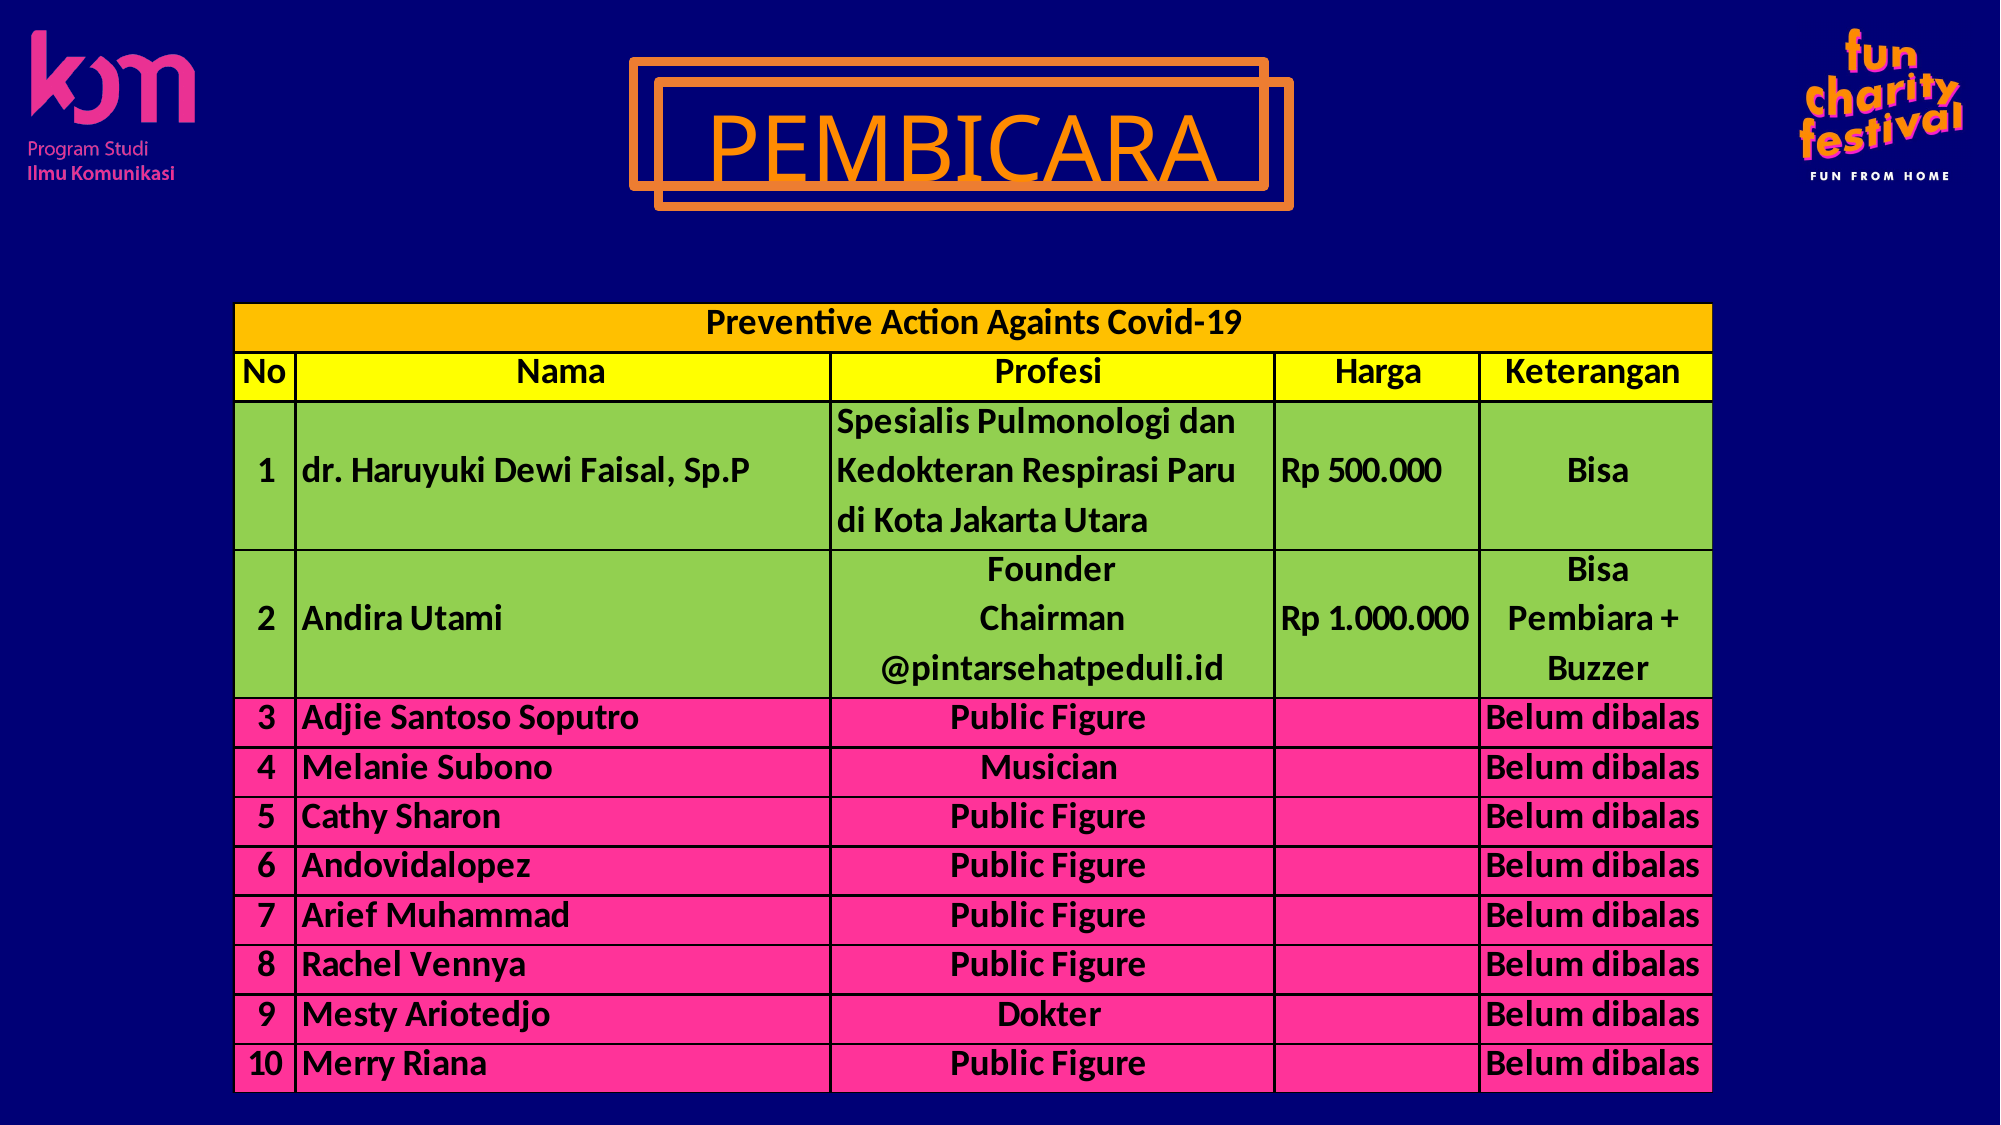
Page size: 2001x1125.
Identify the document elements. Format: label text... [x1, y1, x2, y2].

picture [1795, 20, 1973, 185]
picture [232, 301, 1715, 1095]
text_box [633, 61, 1264, 187]
text_box PEMBICARA [658, 82, 1289, 207]
picture [27, 30, 195, 185]
